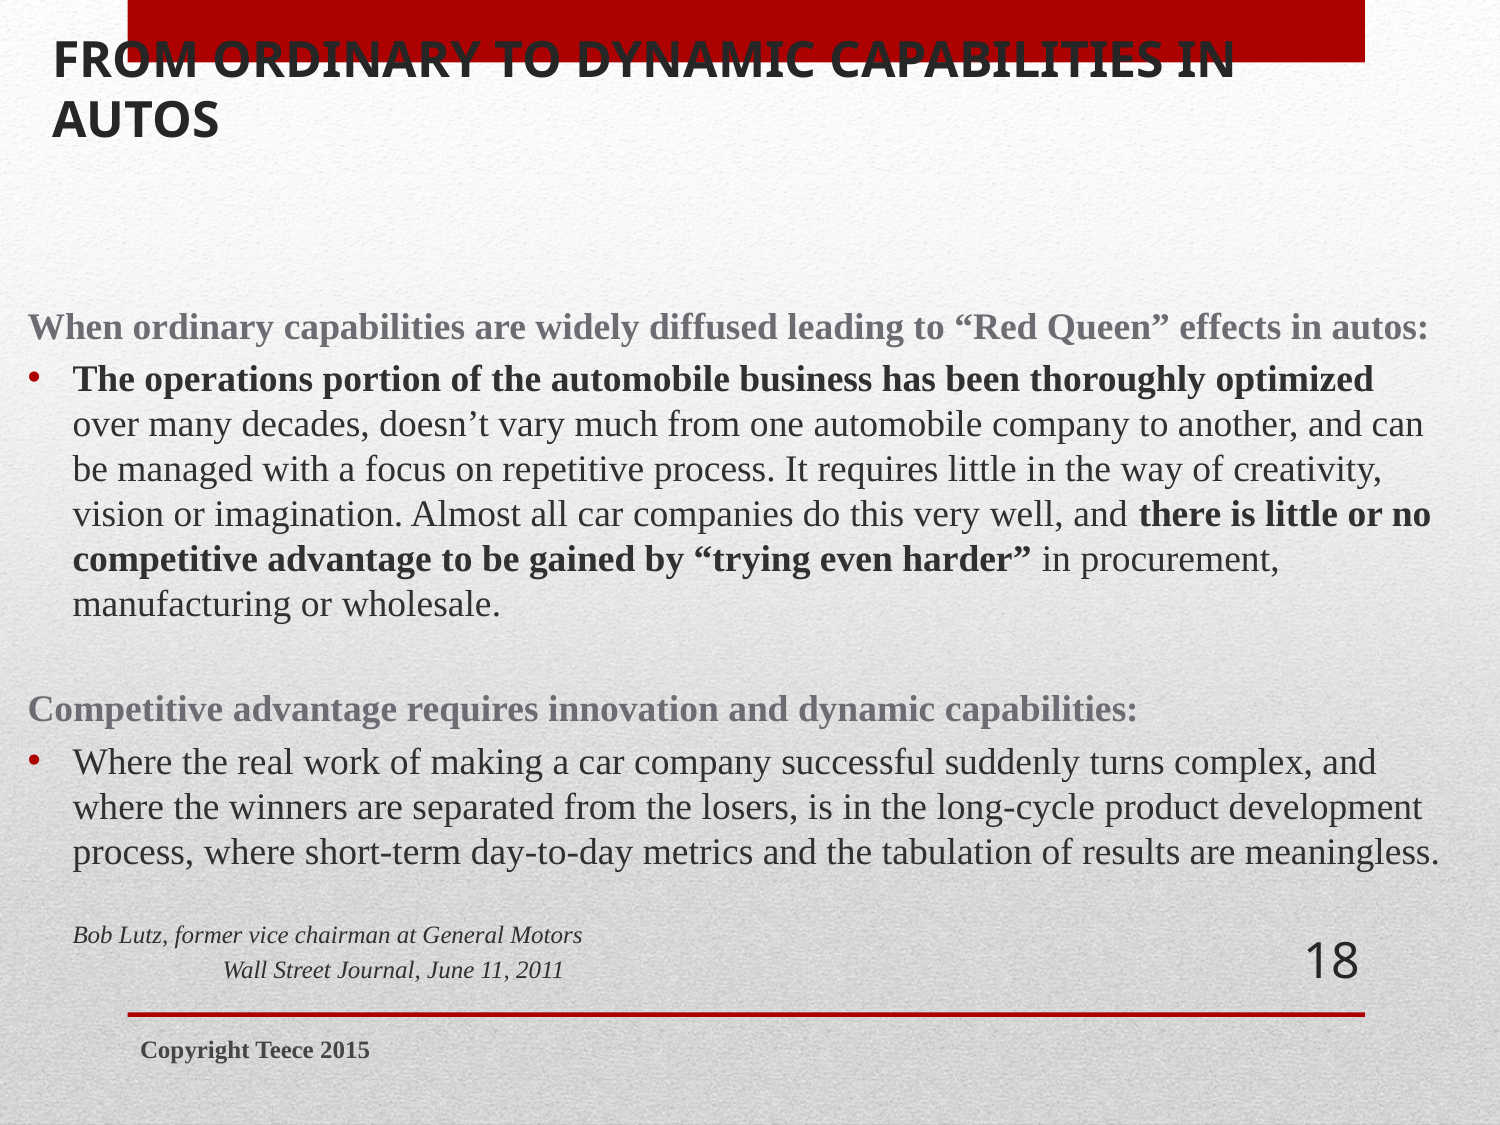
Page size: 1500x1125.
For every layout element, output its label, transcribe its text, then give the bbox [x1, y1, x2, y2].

footer Copyright Teece 2015 [125, 1018, 925, 1079]
slide_number 18 [1250, 933, 1375, 993]
list When ordinary capabilities are widely diffused leading to “Red Queen” effects in autos: The operations portion of the automobile business has been thoroughly optimized over many decades, doesn’t vary much from one automobile company to another, and can be managed with a focus on repetitive process. It requires little in the way of creativity, vision or imagination. Almost all car companies do this very well, and there is little or no competitive advantage to be gained by “trying even harder” in procurement, manufacturing or wholesale. Competitive advantage requires innovation and dynamic capabilities: Where the real work of making a car company successful suddenly turns complex, and where the winners are separated from the losers, is in the long-cycle product development process, where short-term day-to-day metrics and the tabulation of results are meaningless. Bob Lutz, former vice chairman at General Motors Wall Street Journal, June 11, 2011 [12, 224, 1463, 1060]
title FROM ORDINARY TO DYNAMIC CAPABILITIES IN AUTOS [37, 12, 1388, 155]
